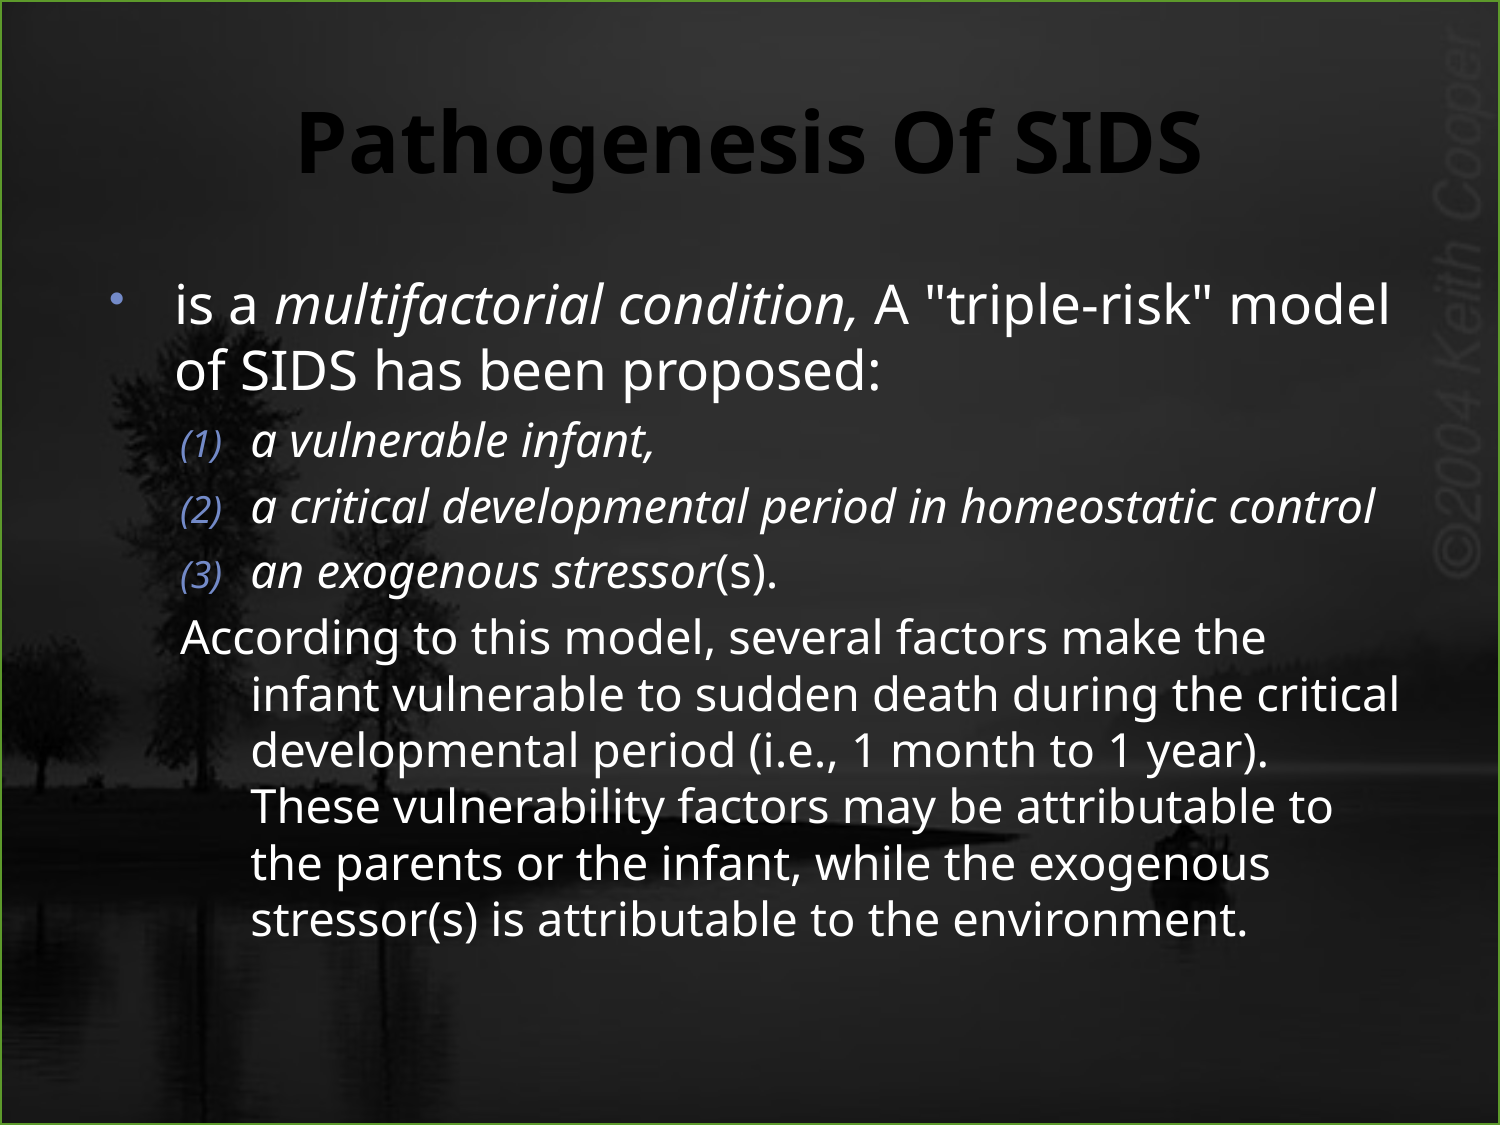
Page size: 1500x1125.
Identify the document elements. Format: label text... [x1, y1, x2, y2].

title Pathogenesis Of SIDS [75, 45, 1425, 233]
picture [2, 2, 1498, 1123]
list is a multifactorial condition, A "triple-risk" model of SIDS has been proposed: a vulnerable infant, a critical developmental period in homeostatic control an exogenous stressor(s). According to this model, several factors make the infant vulnerable to sudden death during the critical developmental period (i.e., 1 month to 1 year). These vulnerability factors may be attributable to the parents or the infant, while the exogenous stressor(s) is attributable to the environment. [75, 262, 1425, 1035]
